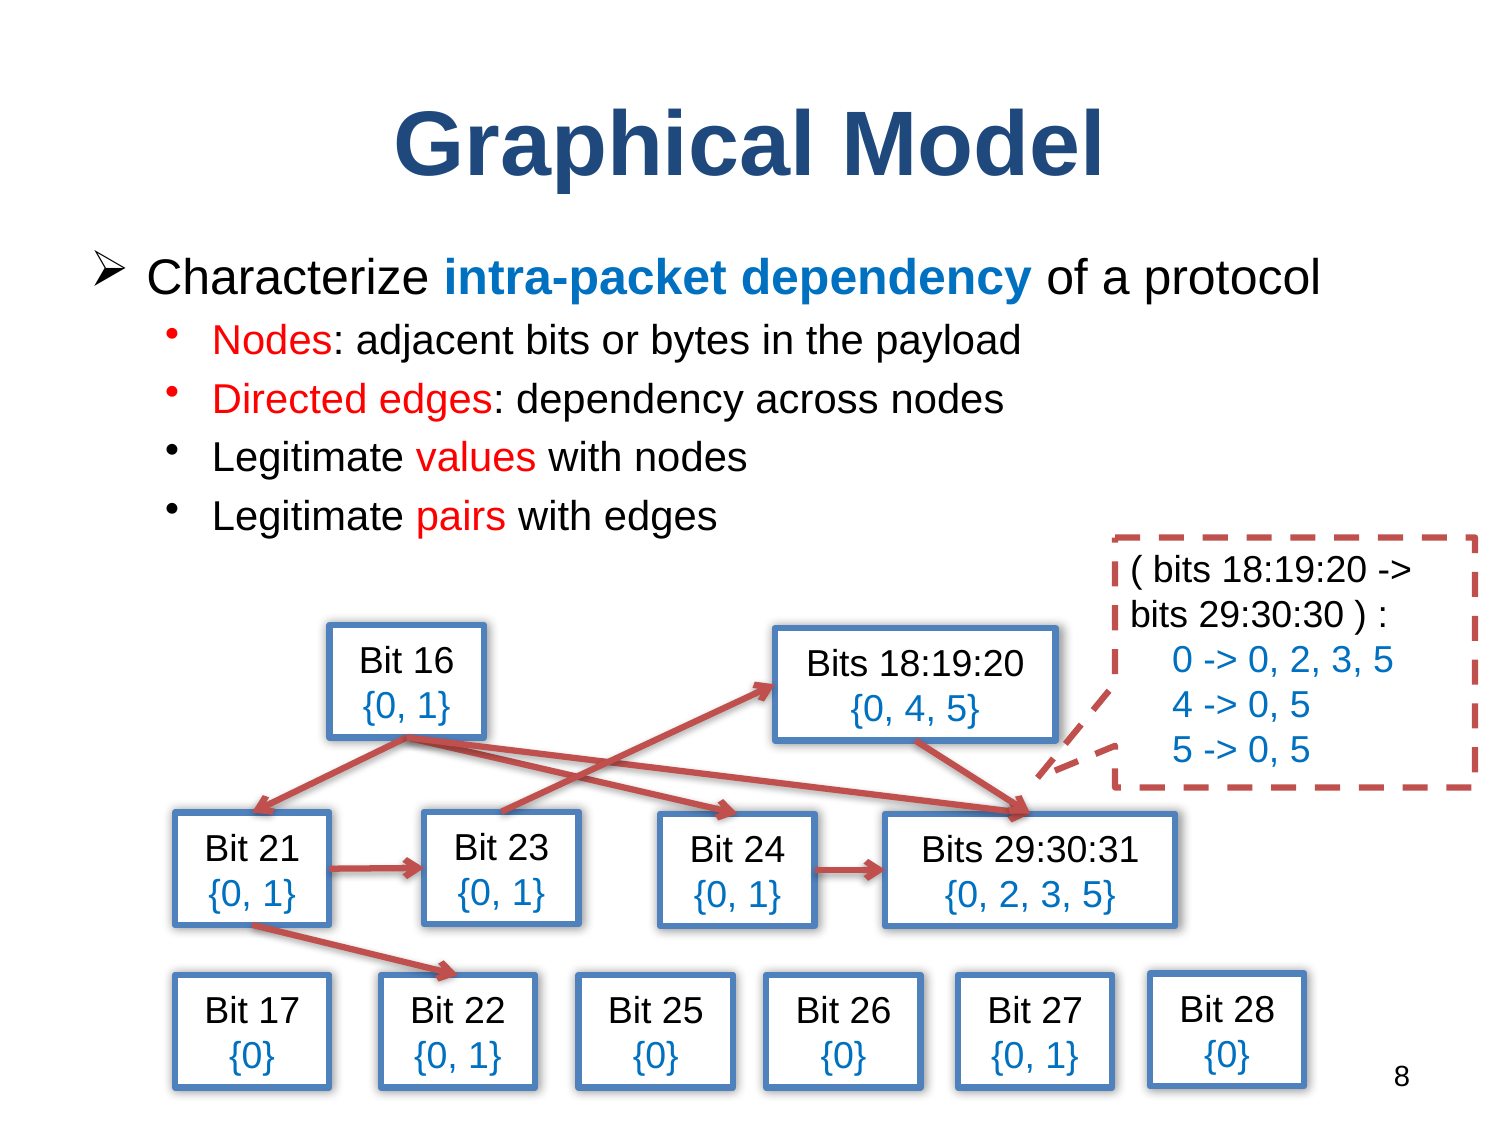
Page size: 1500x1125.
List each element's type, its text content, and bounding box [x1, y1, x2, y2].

title Graphical Model [75, 45, 1425, 233]
text_box Bit 21 {0, 1} [173, 810, 331, 927]
text_box Bit 22 {0, 1} [379, 973, 537, 1090]
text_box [501, 684, 776, 812]
text_box Bit 26 {0} [764, 973, 923, 1090]
text_box ( bits 18:19:20 -> bits 29:30:30 ) : 0 -> 0, 2, 3, 5 4 -> 0, 5 5 -> 0, 5 [1036, 535, 1478, 790]
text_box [779, 737, 1031, 814]
text_box Bit 17 {0} [173, 973, 331, 1090]
slide_number 8 [1074, 1050, 1425, 1103]
text_box Bit 16 {0, 1} [327, 623, 486, 735]
text_box Bit 27 {0, 1} [956, 973, 1114, 1090]
text_box Bit 24 {0, 1} [658, 822, 817, 928]
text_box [406, 737, 497, 814]
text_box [251, 737, 403, 813]
text_box Bit 28 {0} [1148, 971, 1306, 1088]
text_box Bits 29:30:31 {0, 2, 3, 5} [883, 812, 1177, 928]
text_box Characterize intra-packet dependency of a protocol Nodes: adjacent bits or bytes in the payload Directed edges: dependency across nodes Legitimate values with nodes Legitimate pairs with edges [74, 237, 1500, 563]
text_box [915, 740, 1031, 814]
text_box Bit 25 {0} [576, 973, 735, 1090]
text_box Bits 18:19:20 {0, 4, 5} [773, 626, 1058, 743]
text_box Bit 23 {0, 1} [422, 823, 581, 926]
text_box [251, 924, 459, 976]
